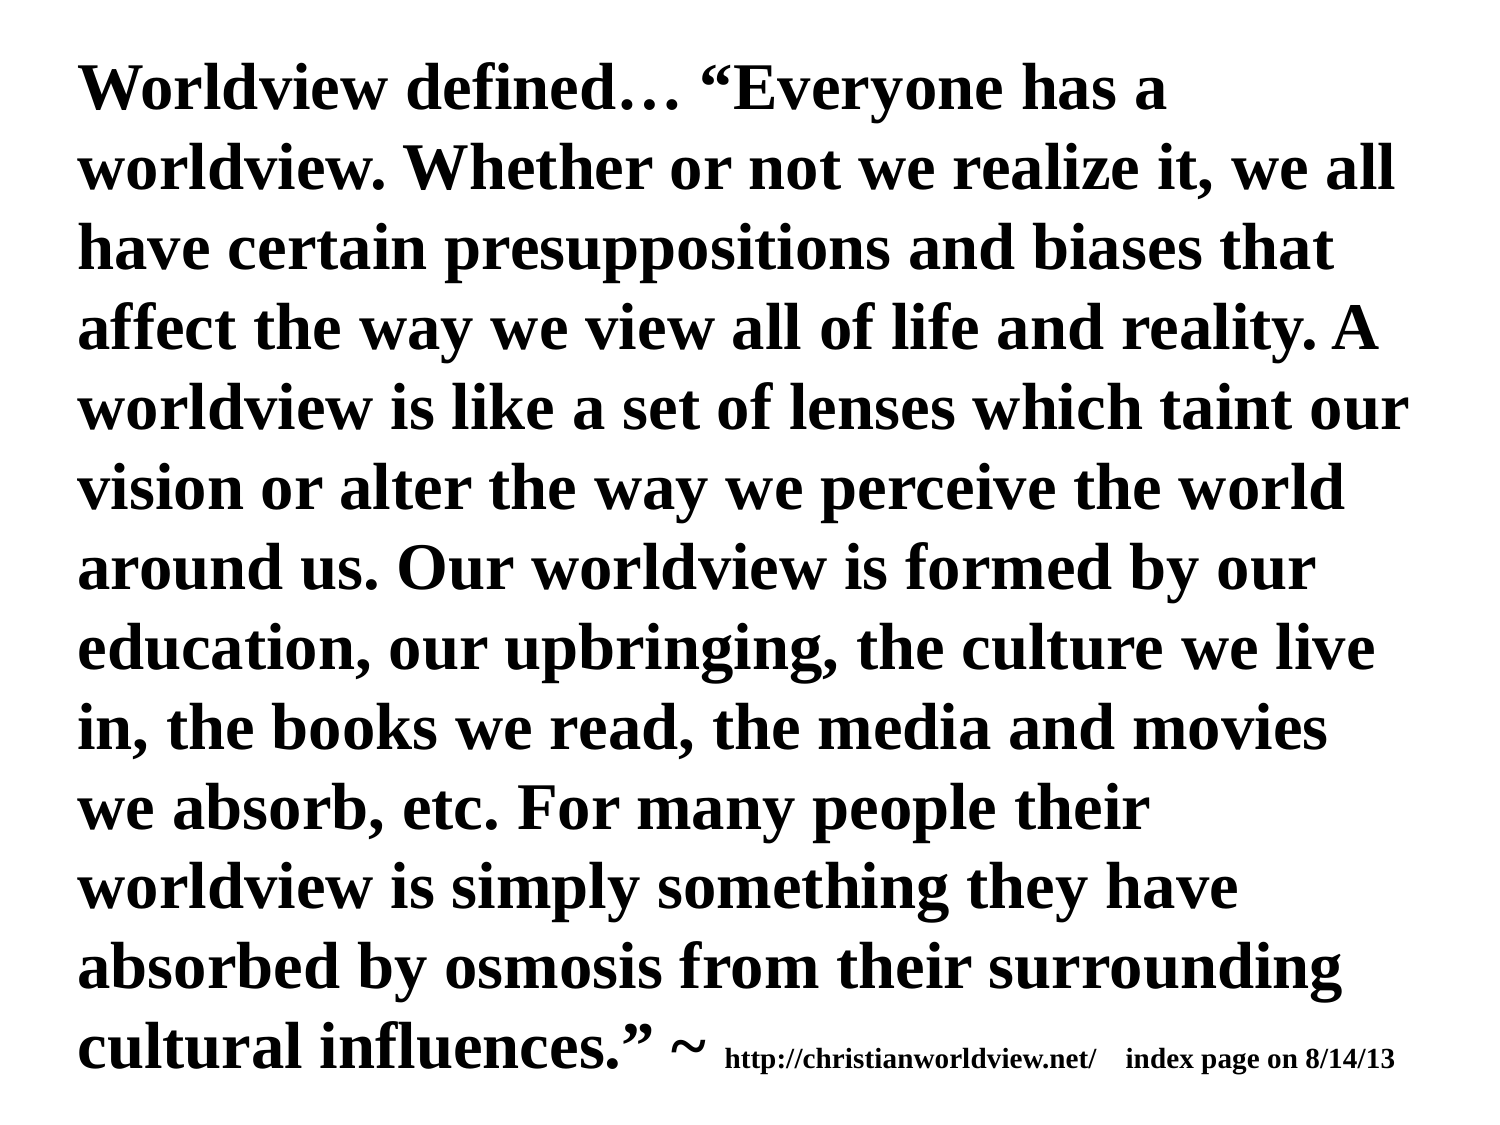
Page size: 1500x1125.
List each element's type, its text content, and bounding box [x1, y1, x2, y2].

title Worldview defined… “Everyone has a worldview. Whether or not we realize it, we all have certain presuppositions and biases that affect the way we view all of life and reality. A worldview is like a set of lenses which taint our vision or alter the way we perceive the world around us. Our worldview is formed by our education, our upbringing, the culture we live in, the books we read, the media and movies we absorb, etc. For many people their worldview is simply something they have absorbed by osmosis from their surrounding cultural influences.” ~ http://christianworldview.net/ index page on 8/14/13 [62, 49, 1438, 1076]
